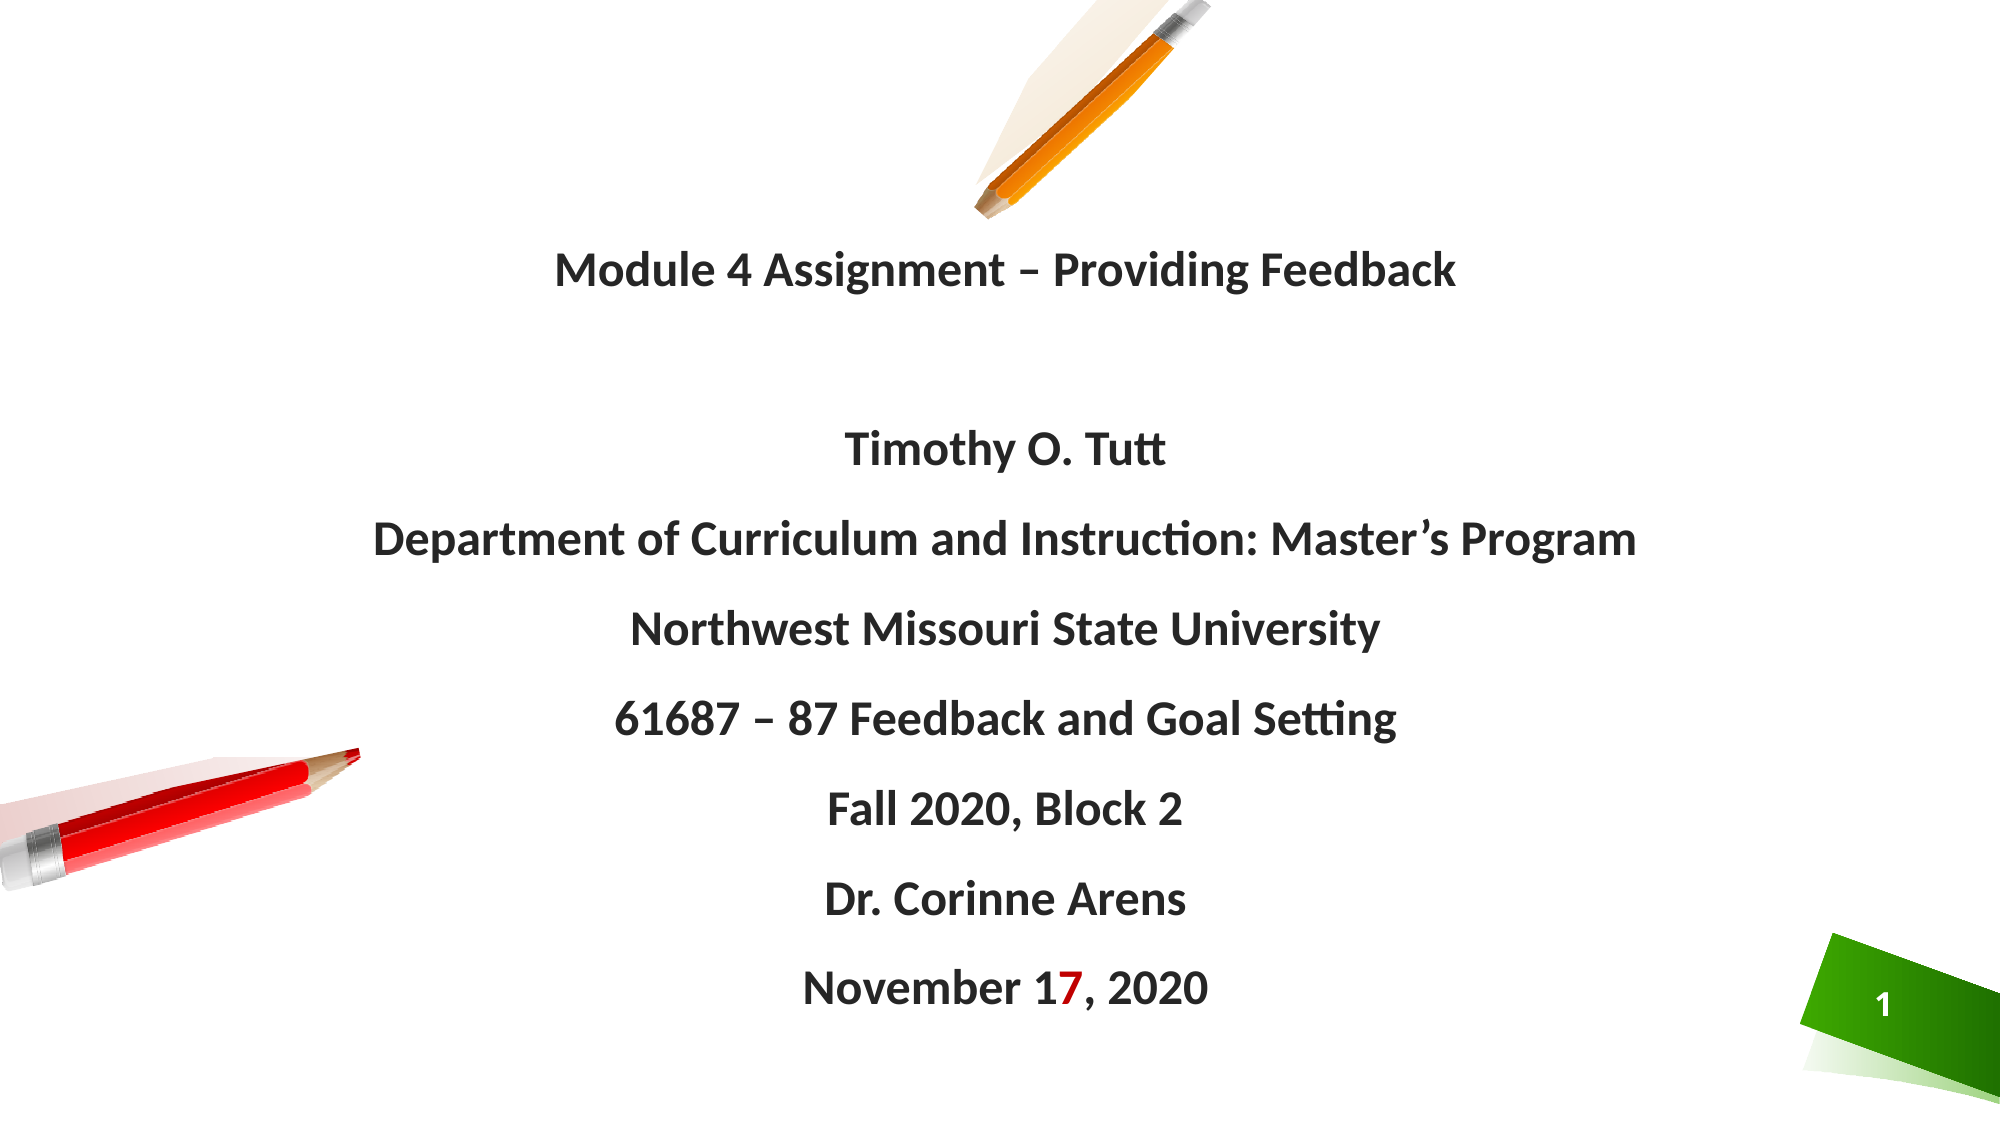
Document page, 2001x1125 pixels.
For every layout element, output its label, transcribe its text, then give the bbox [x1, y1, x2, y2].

text_box Module 4 Assignment – Providing Feedback Timothy O. Tutt Department of Curriculum and Instruction: Master’s Program Northwest Missouri State University 61687 – 87 Feedback and Goal Setting Fall 2020, Block 2 Dr. Corinne Arens November 17, 2020 [118, 219, 1893, 1023]
picture [0, 799, 118, 894]
picture [956, 0, 1217, 219]
slide_number 1 [1831, 975, 1937, 1036]
